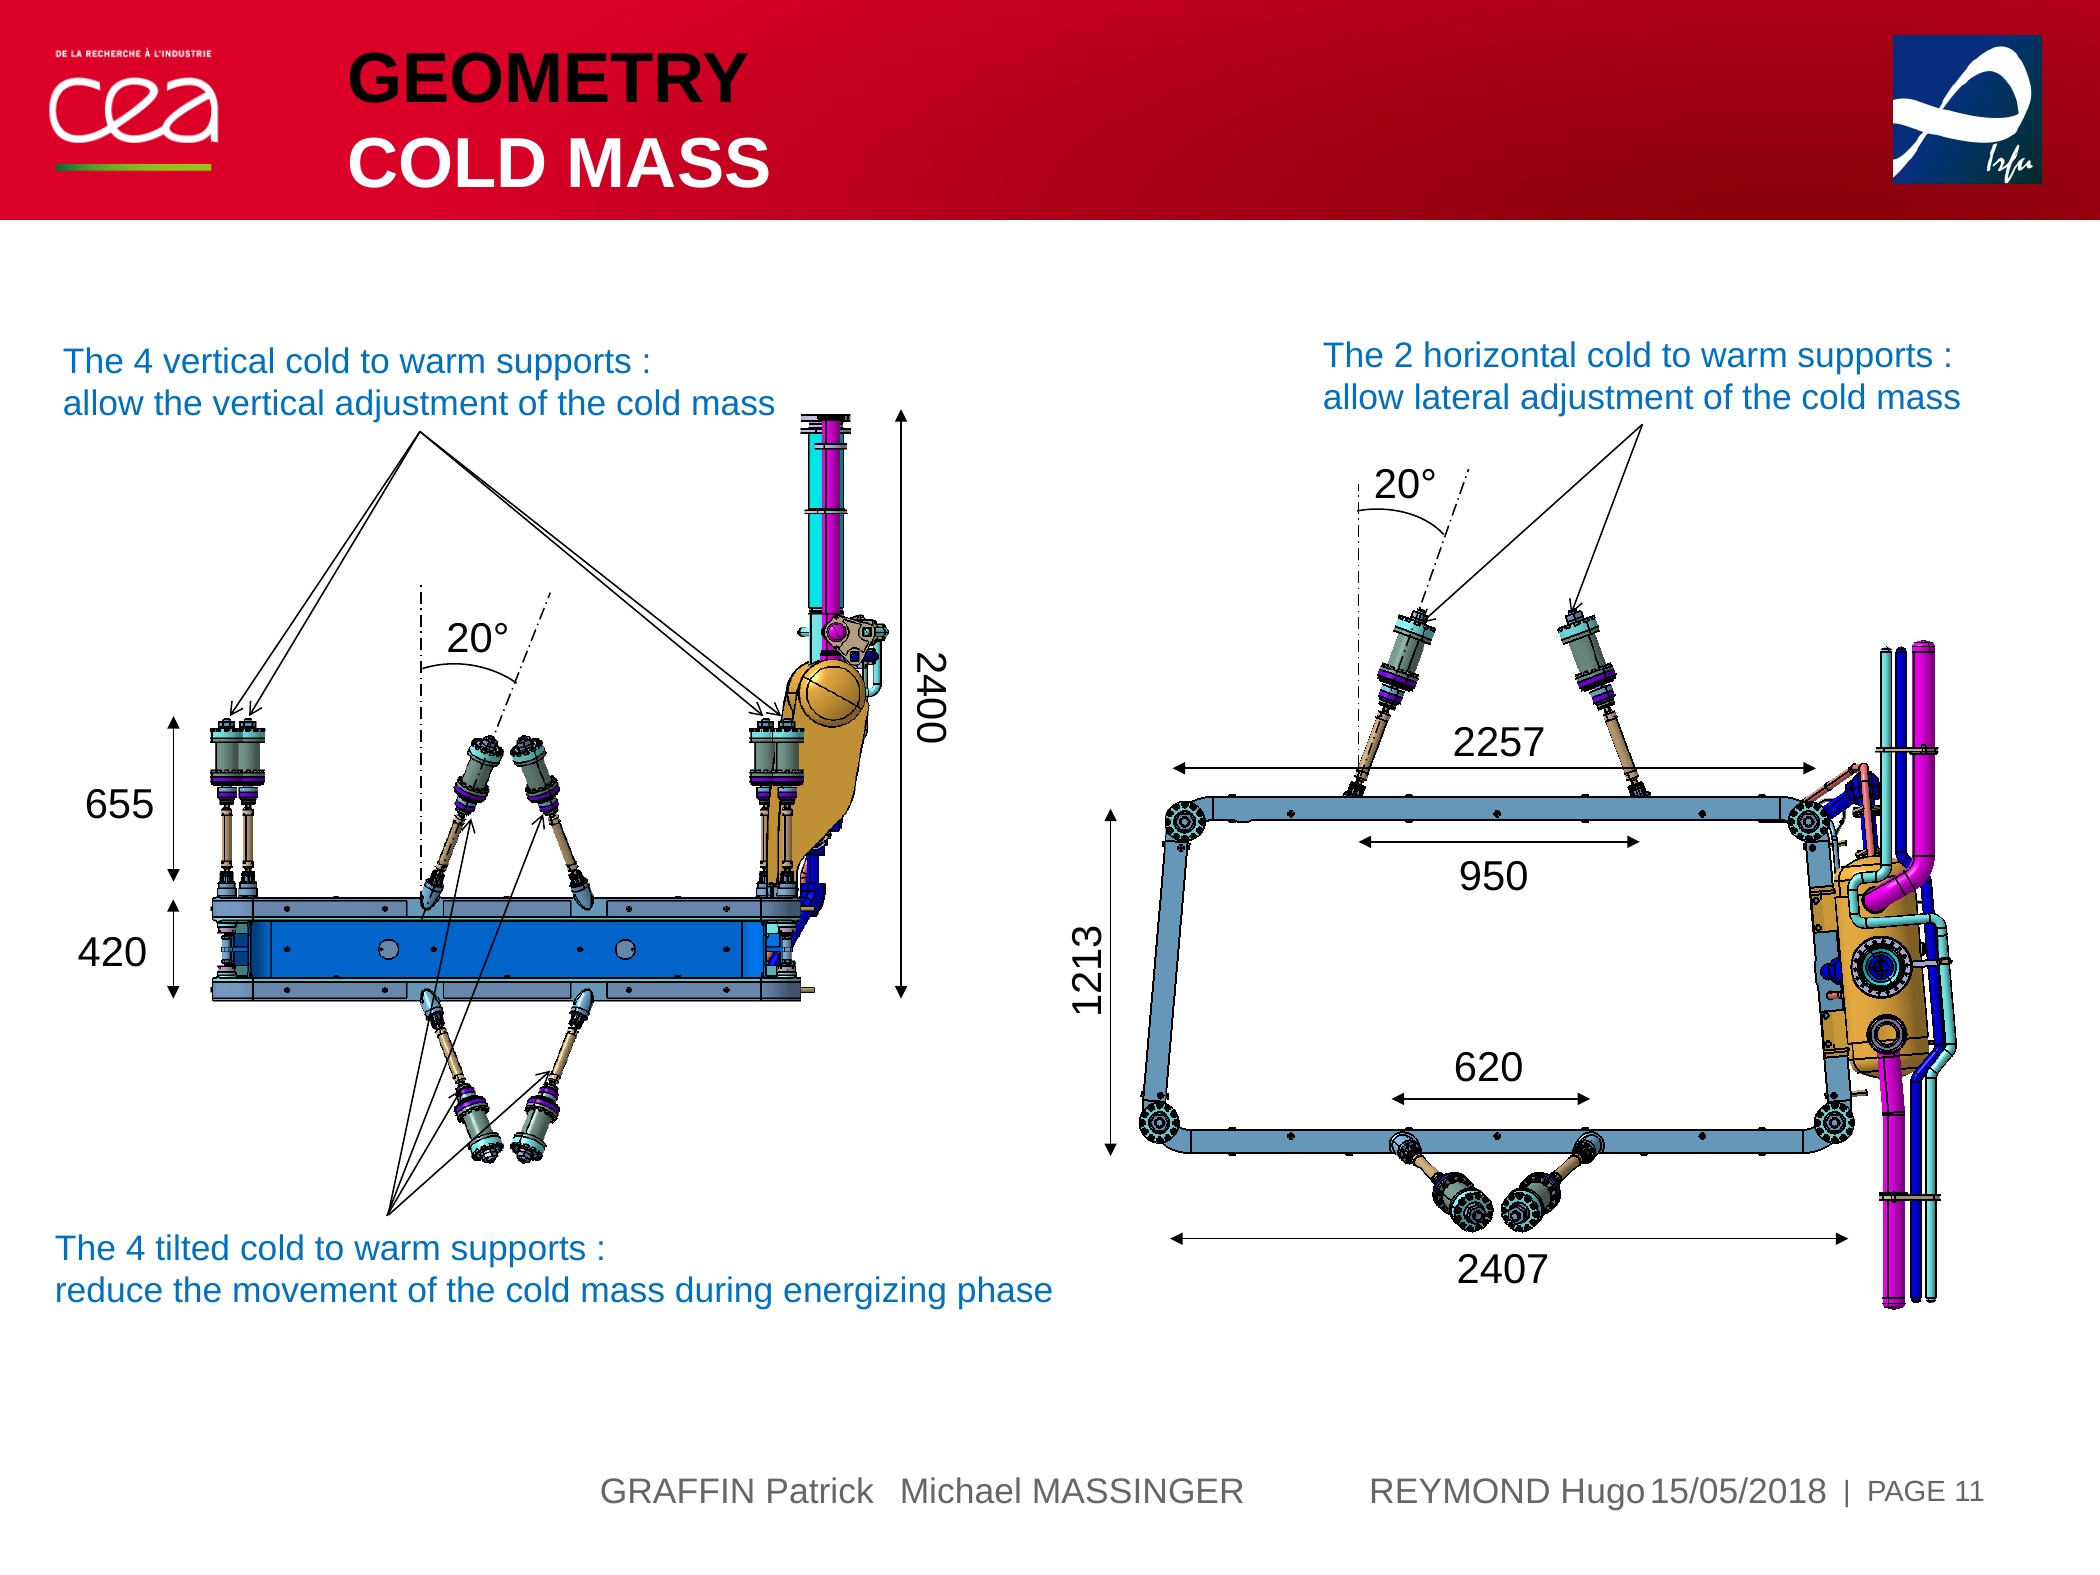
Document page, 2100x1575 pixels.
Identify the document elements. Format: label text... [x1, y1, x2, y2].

footer GRAFFIN Patrick Michael MASSINGER REYMOND Hugo 15/05/2018 [388, 1447, 1828, 1532]
slide_number | PAGE 11 [1843, 1447, 2100, 1532]
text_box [994, 324, 2024, 1318]
picture [0, 0, 2100, 220]
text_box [39, 330, 1070, 1362]
title Geometry Cold mass [347, 12, 2010, 221]
